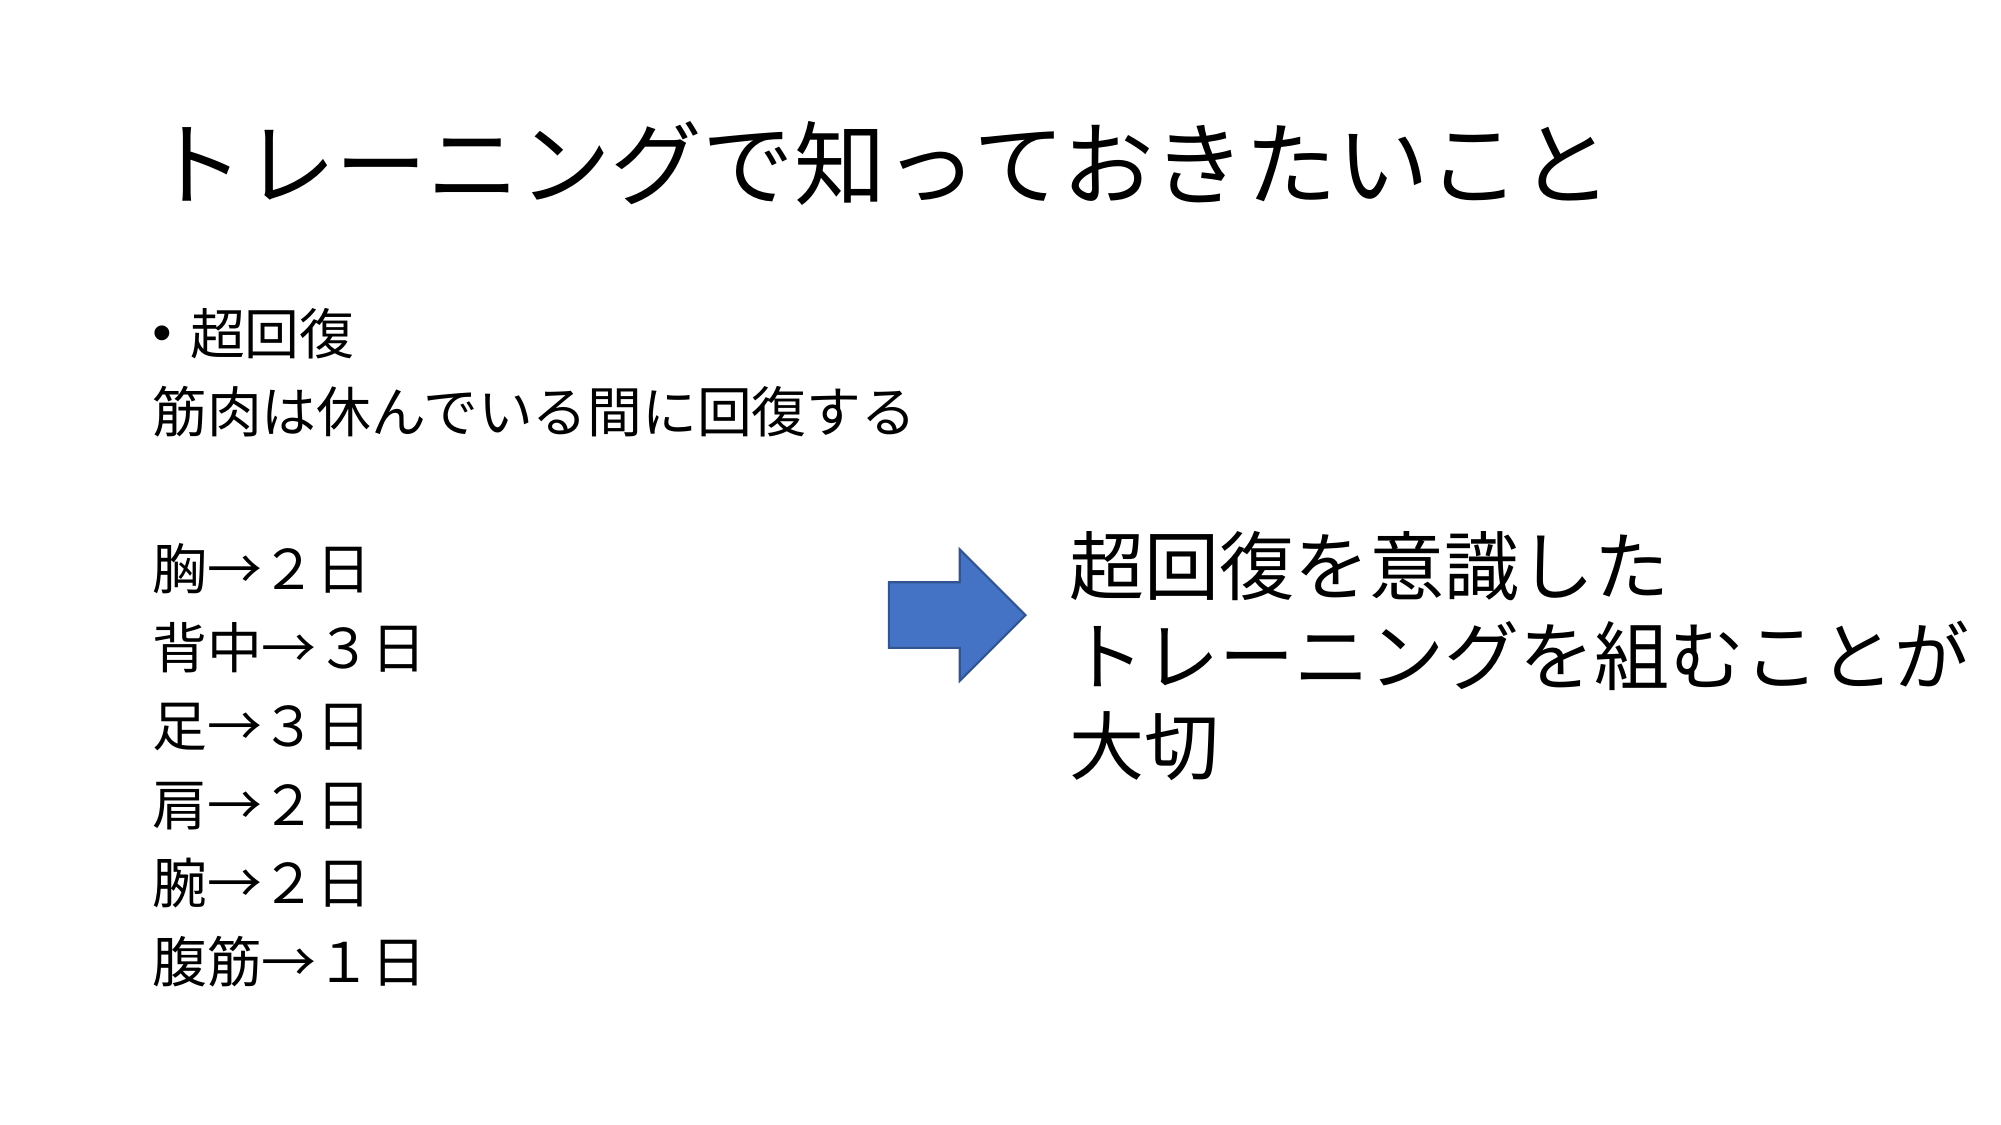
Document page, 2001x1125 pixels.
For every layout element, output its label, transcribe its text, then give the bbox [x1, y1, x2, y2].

text_box 超回復を意識した トレーニングを組むことが 大切 [1054, 512, 2000, 798]
text_box [887, 546, 1027, 684]
title トレーニングで知っておきたいこと [137, 59, 1863, 278]
text_box [986, 351, 1807, 1066]
list 超回復 筋肉は休んでいる間に回復する 胸→２日 背中→３日 足→３日 肩→２日 腕→２日 腹筋→１日 [137, 299, 958, 1014]
